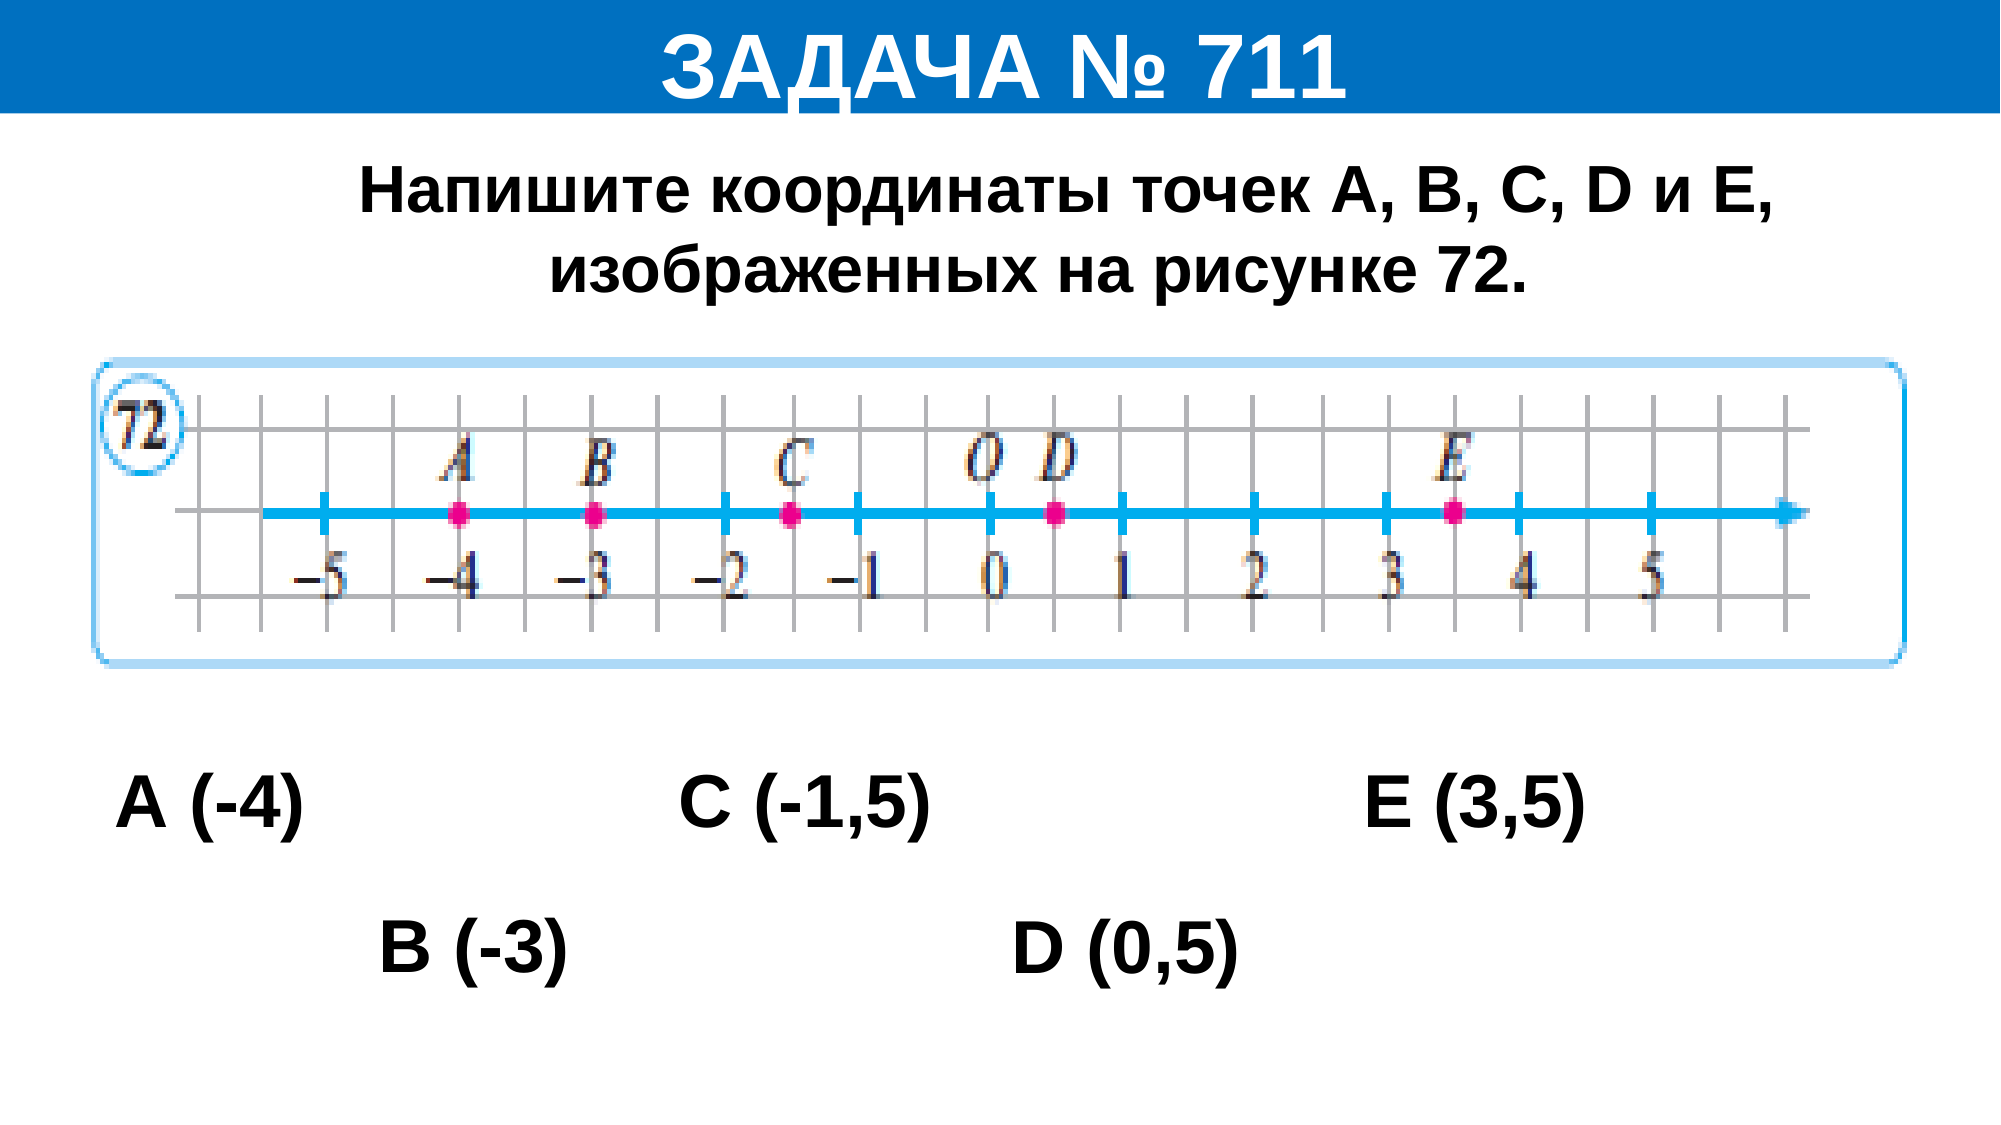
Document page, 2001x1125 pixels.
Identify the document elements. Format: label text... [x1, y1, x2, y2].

text_box В (-3) [363, 889, 873, 995]
text_box С (-1,5) [663, 744, 1173, 850]
text_box [0, 0, 4, 114]
text_box А (-4) [99, 744, 609, 850]
text_box Напишите координаты точек A, B, C, D и E, изображенных на рисунке 72. [219, 138, 1860, 314]
text_box E (3,5) [1348, 744, 1657, 850]
text_box ЗАДАЧА № 711 [4, 0, 2000, 125]
picture [74, 336, 1920, 680]
text_box D (0,5) [997, 891, 1273, 997]
